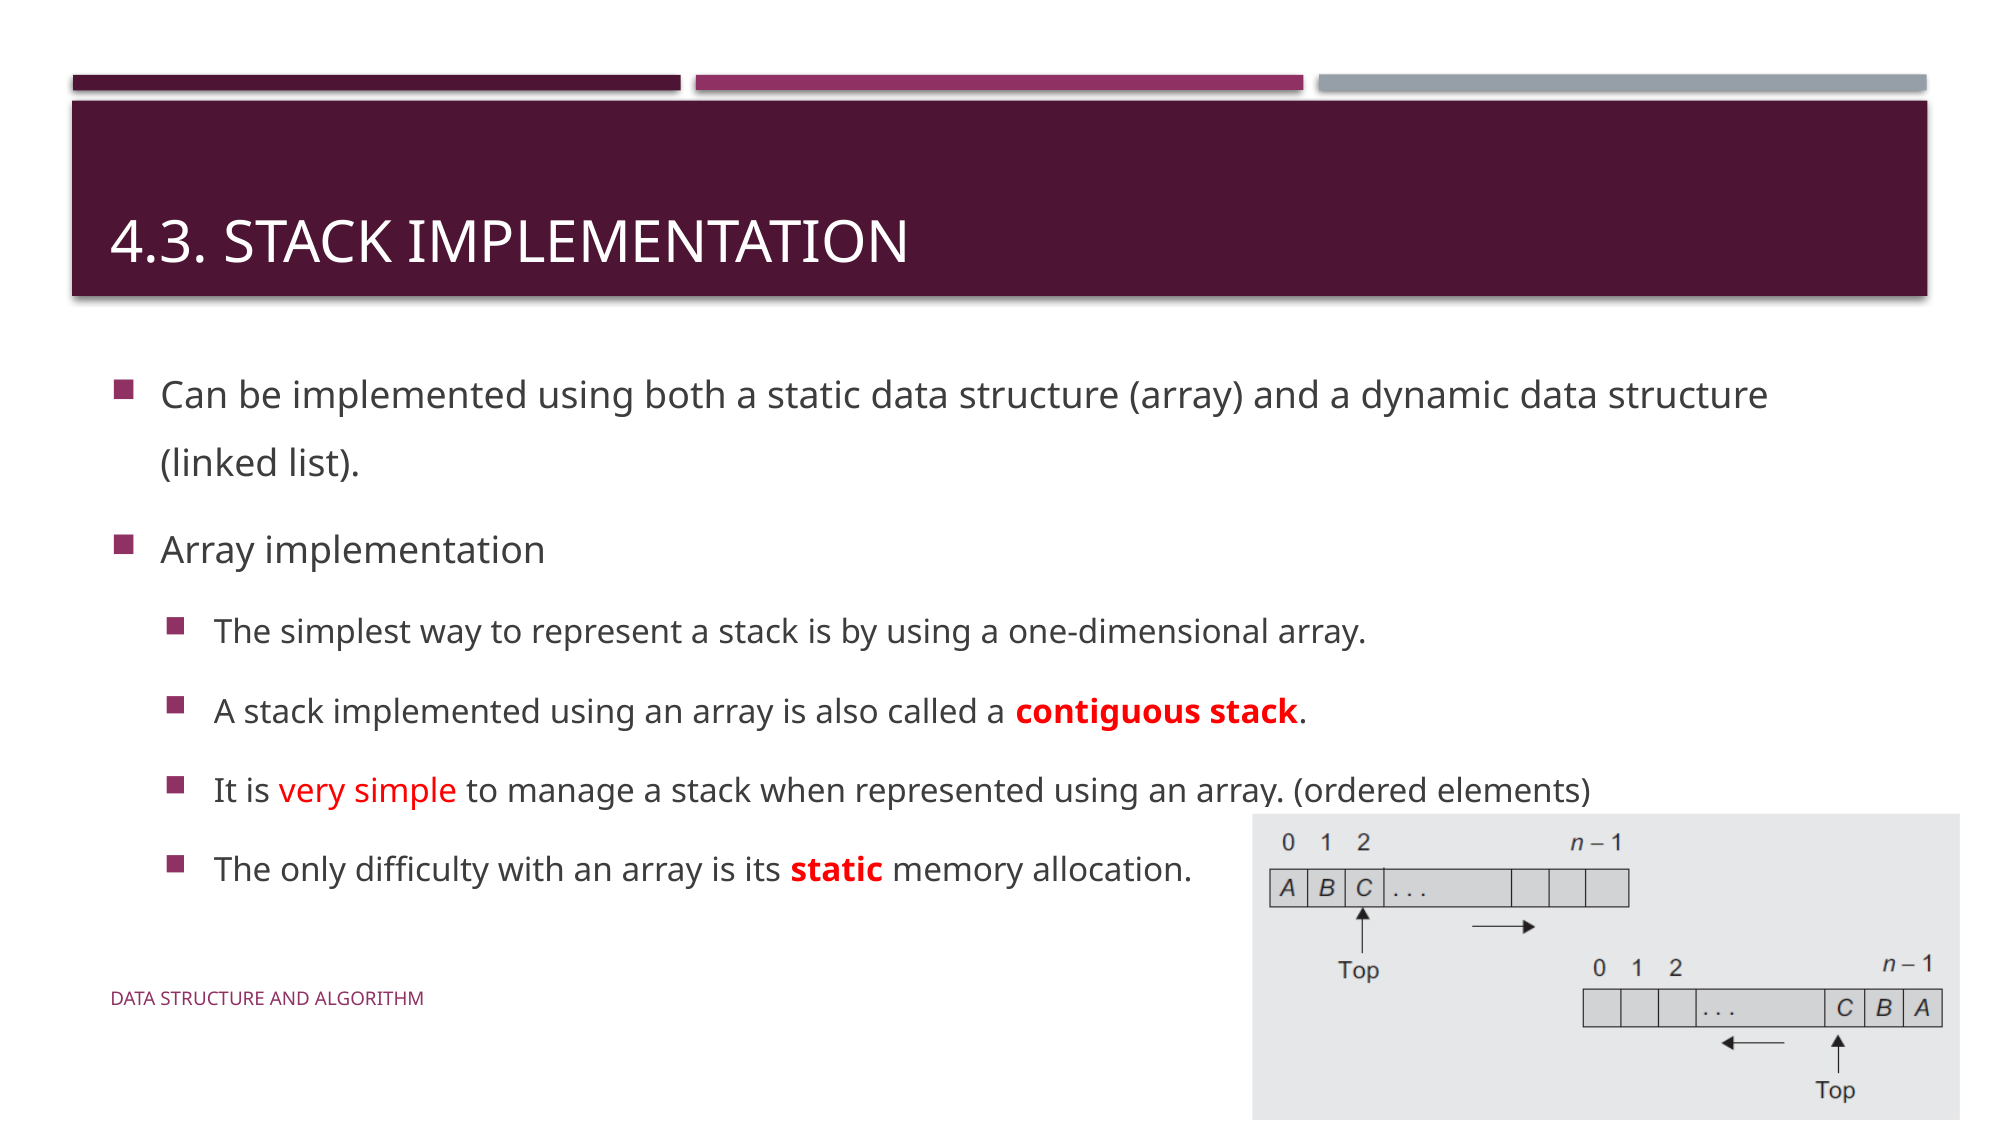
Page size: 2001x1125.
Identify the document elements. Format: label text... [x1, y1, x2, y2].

title 4.3. Stack implementation [95, 115, 1905, 282]
footer Data Structure and Algorithm [95, 967, 1230, 1028]
picture [1248, 806, 1969, 1125]
list Can be implemented using both a static data structure (array) and a dynamic data structure (linked list). Array implementation The simplest way to represent a stack is by using a one-dimensional array. A stack implemented using an array is also called a contiguous stack. It is very simple to manage a stack when represented using an array. (ordered elements) The only difficulty with an array is its static memory allocation. [95, 357, 1905, 962]
